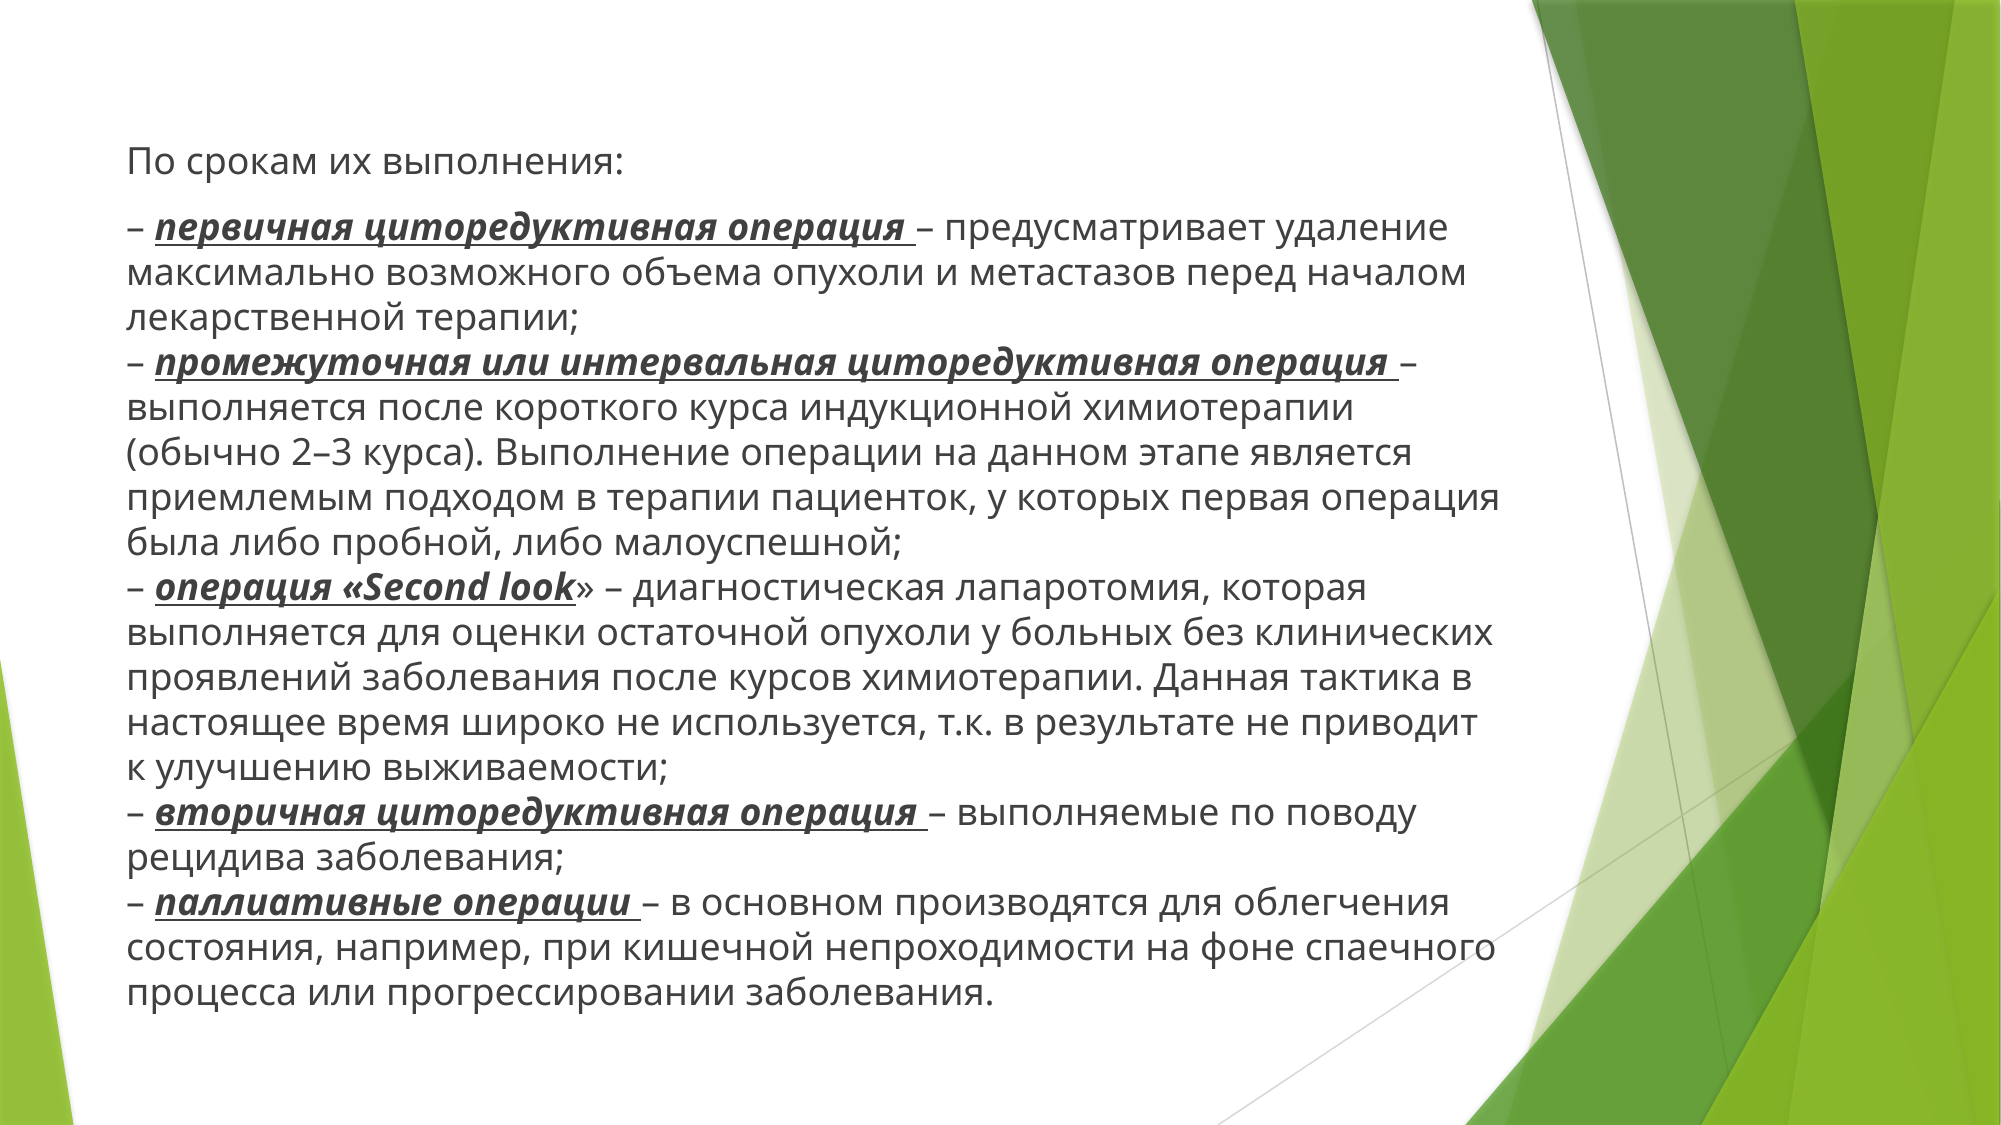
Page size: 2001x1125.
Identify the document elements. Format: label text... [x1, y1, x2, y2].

list По срокам их выполнения: – первичная циторедуктивная операция – предусматривает удаление максимально возможного объема опухоли и метастазов перед началом лекарственной терапии; – промежуточная или интервальная циторедуктивная операция – выполняется после короткого курса индукционной химиотерапии (обычно 2–3 курса). Выполнение операции на данном этапе является приемлемым подходом в терапии пациенток, у которых первая операция была либо пробной, либо малоуспешной; – операция «Second look» – диагностическая лапаротомия, которая выполняется для оценки остаточной опухоли у больных без клинических проявлений заболевания после курсов химиотерапии. Данная тактика в настоящее время широко не используется, т.к. в результате не приводит к улучшению выживаемости; – вторичная циторедуктивная операция – выполняемые по поводу рецидива заболевания; – паллиативные операции – в основном производятся для облегчения состояния, например, при кишечной непроходимости на фоне спаечного процесса или прогрессировании заболевания. [111, 129, 1522, 1031]
